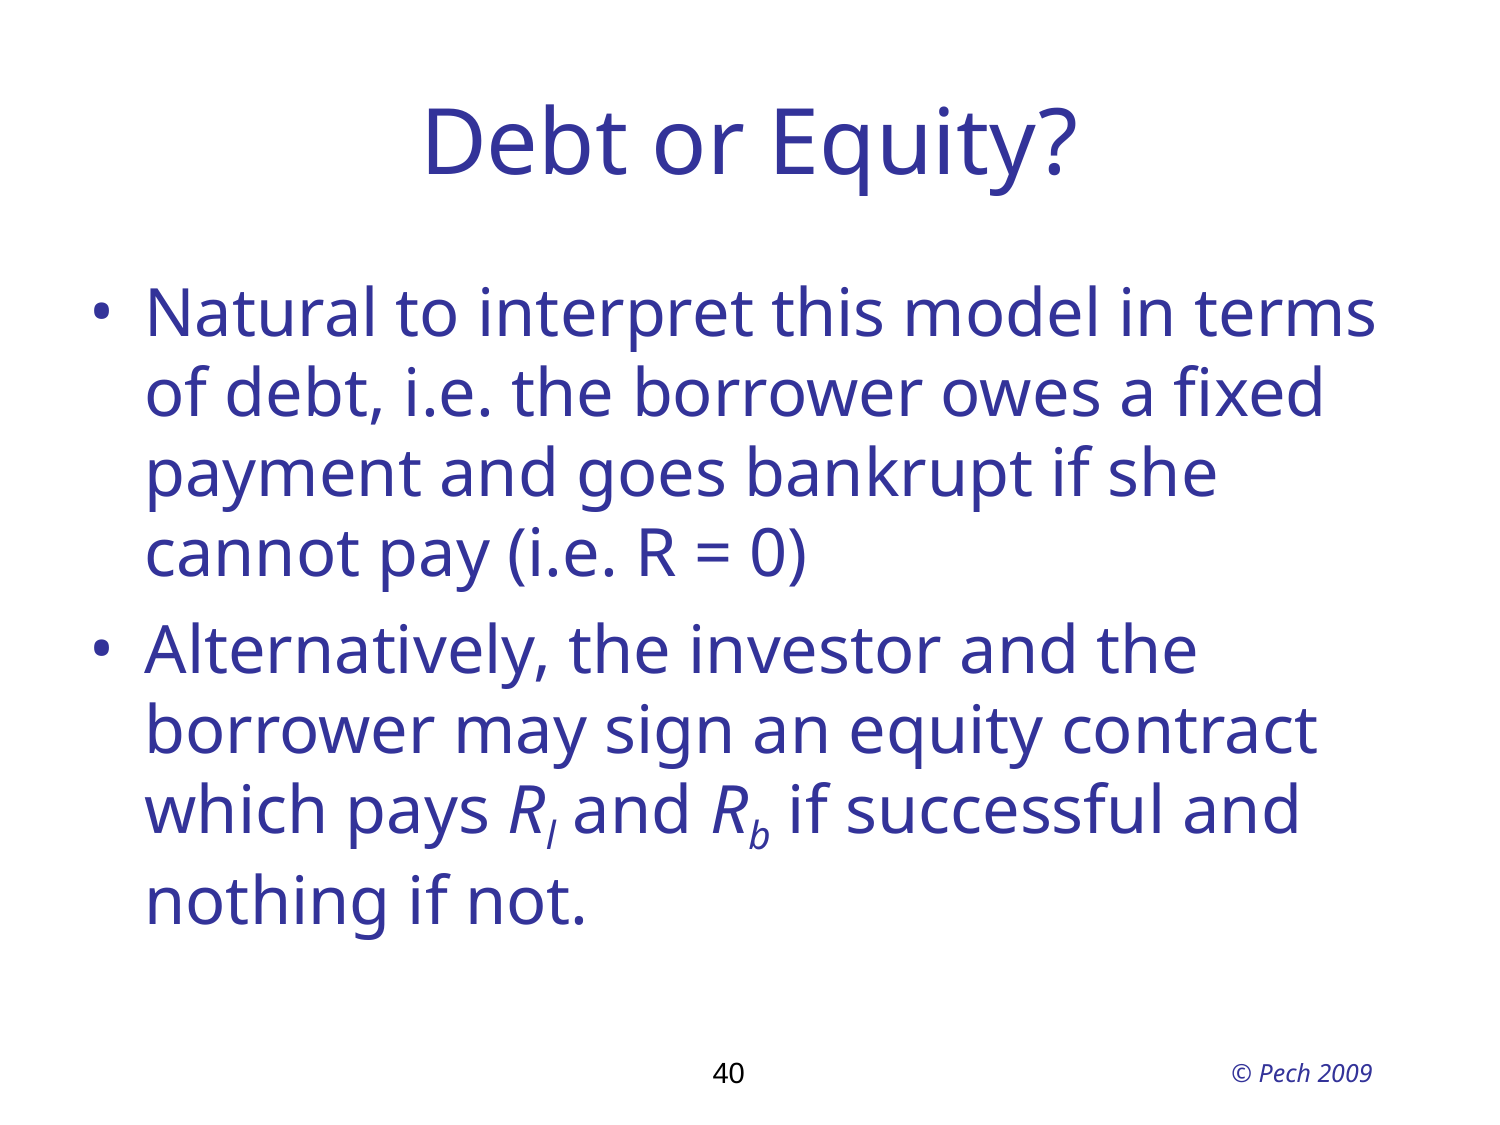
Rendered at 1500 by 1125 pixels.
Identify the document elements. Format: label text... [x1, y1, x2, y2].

text_box Debt or Equity? [74, 45, 1424, 232]
text_box 40 [553, 1046, 904, 1125]
text_box Natural to interpret this model in terms of debt, i.e. the borrower owes a fixed payment and goes bankrupt if she cannot pay (i.e. R = 0) Alternatively, the investor and the borrower may sign an equity contract which pays Rl and Rb if successful and nothing if not. [74, 262, 1424, 1004]
